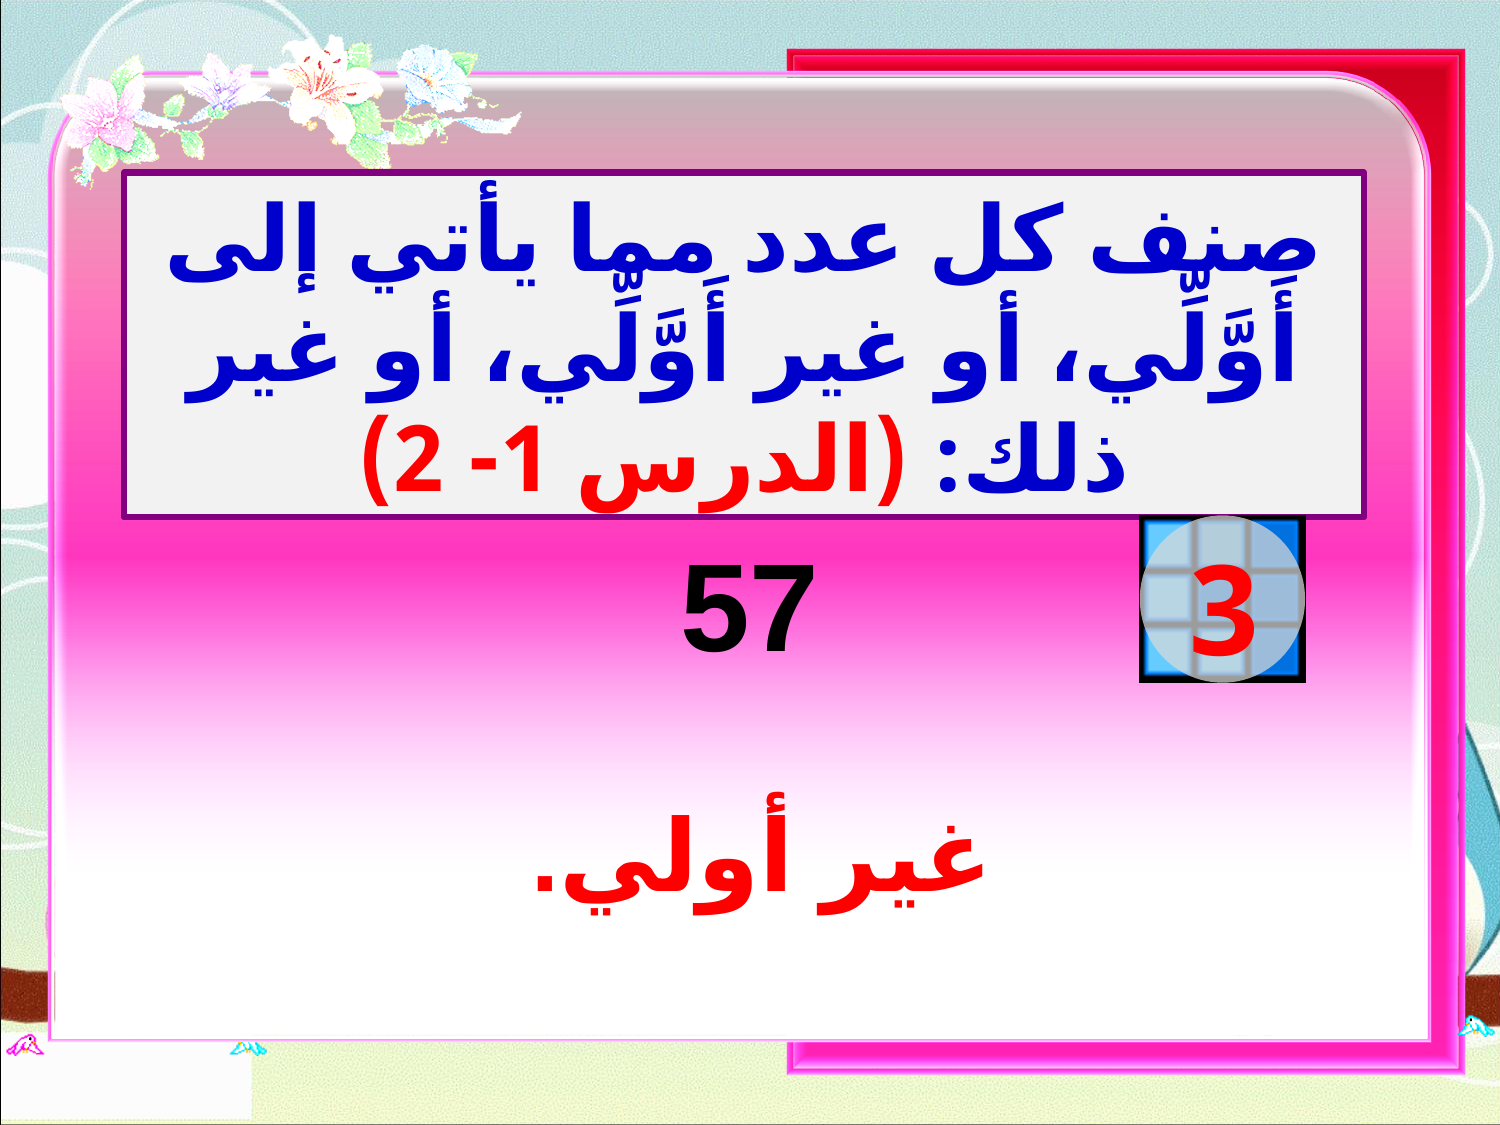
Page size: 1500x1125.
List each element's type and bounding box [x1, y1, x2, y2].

text_box [1139, 515, 1306, 690]
picture [0, 0, 1500, 1125]
